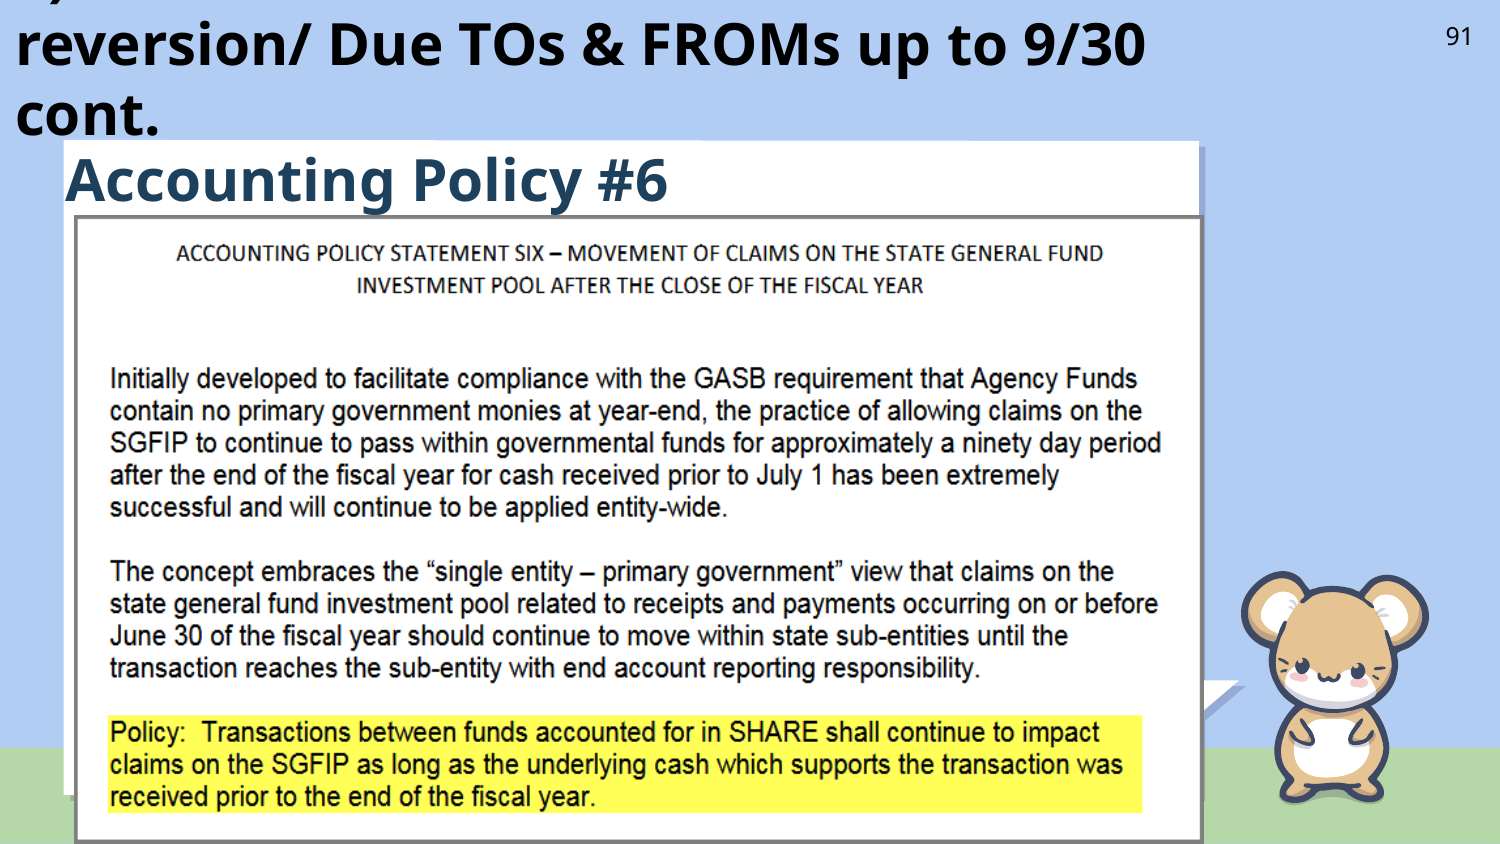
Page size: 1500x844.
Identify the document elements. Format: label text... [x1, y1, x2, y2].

title Accounting Policy #6 [49, 163, 1186, 229]
text_box 1) Common Error - Settle cash for reversion/ Due TOs & FROMs up to 9/30 cont. [0, 0, 1282, 163]
picture [73, 214, 1205, 844]
slide_number 91 [1399, 5, 1490, 70]
